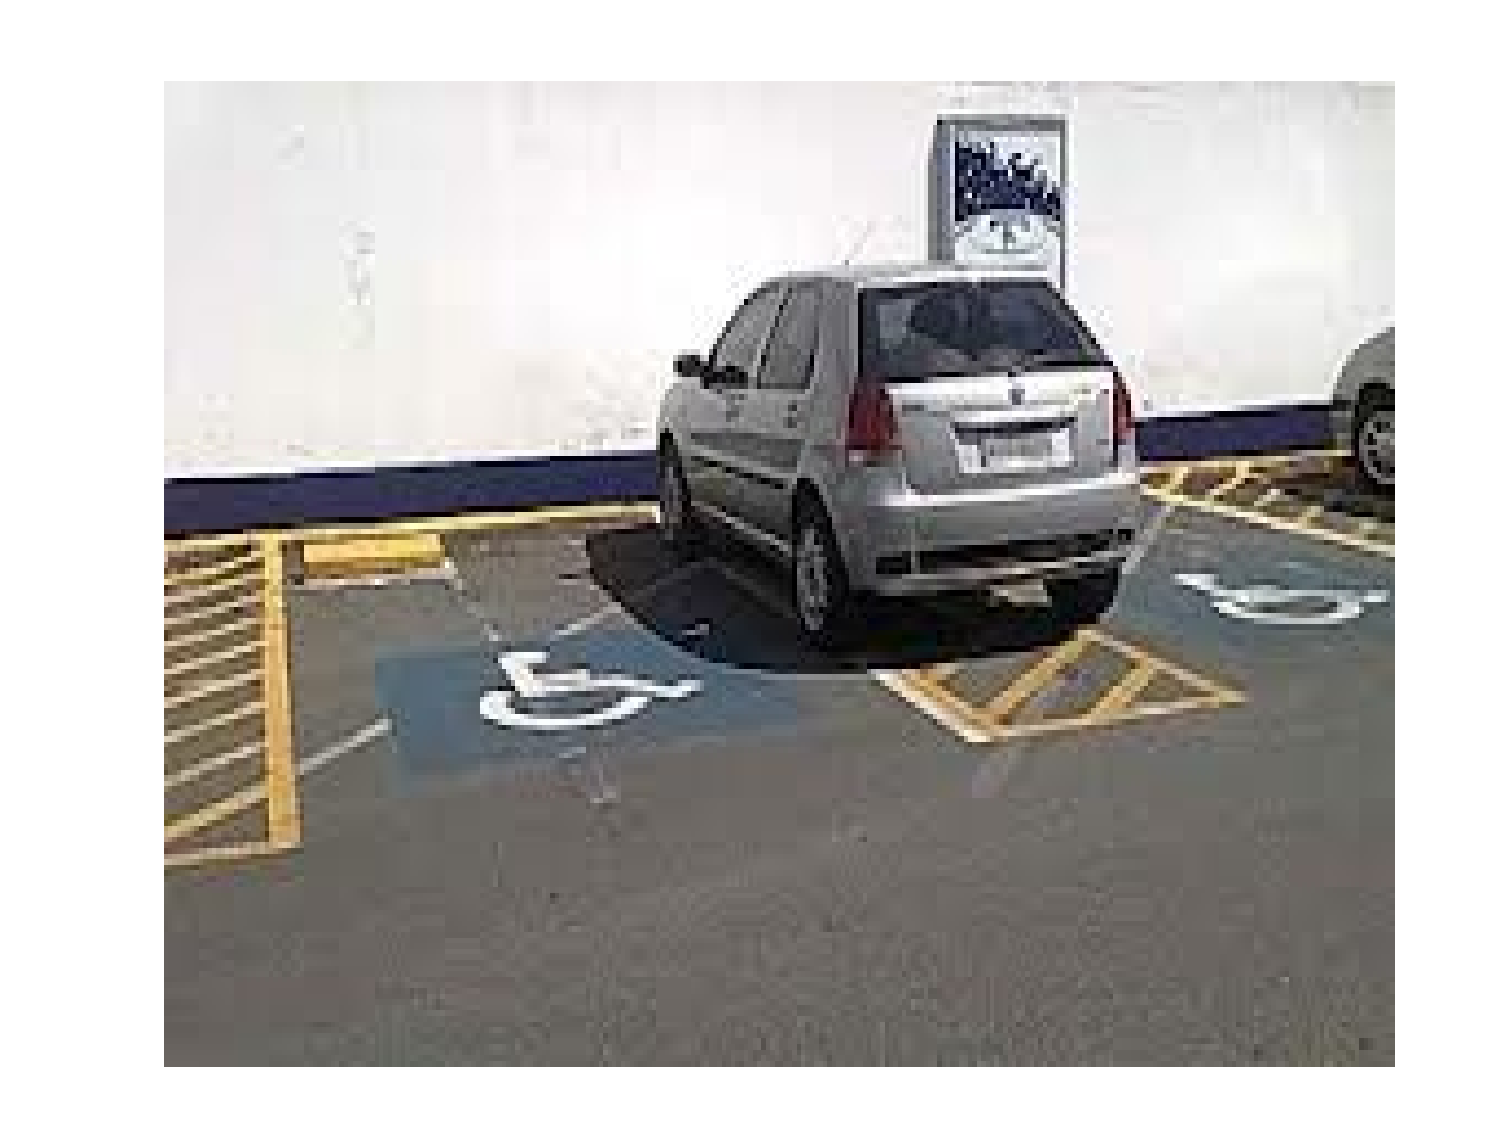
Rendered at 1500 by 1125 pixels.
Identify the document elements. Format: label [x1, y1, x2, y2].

picture [163, 81, 1395, 1067]
